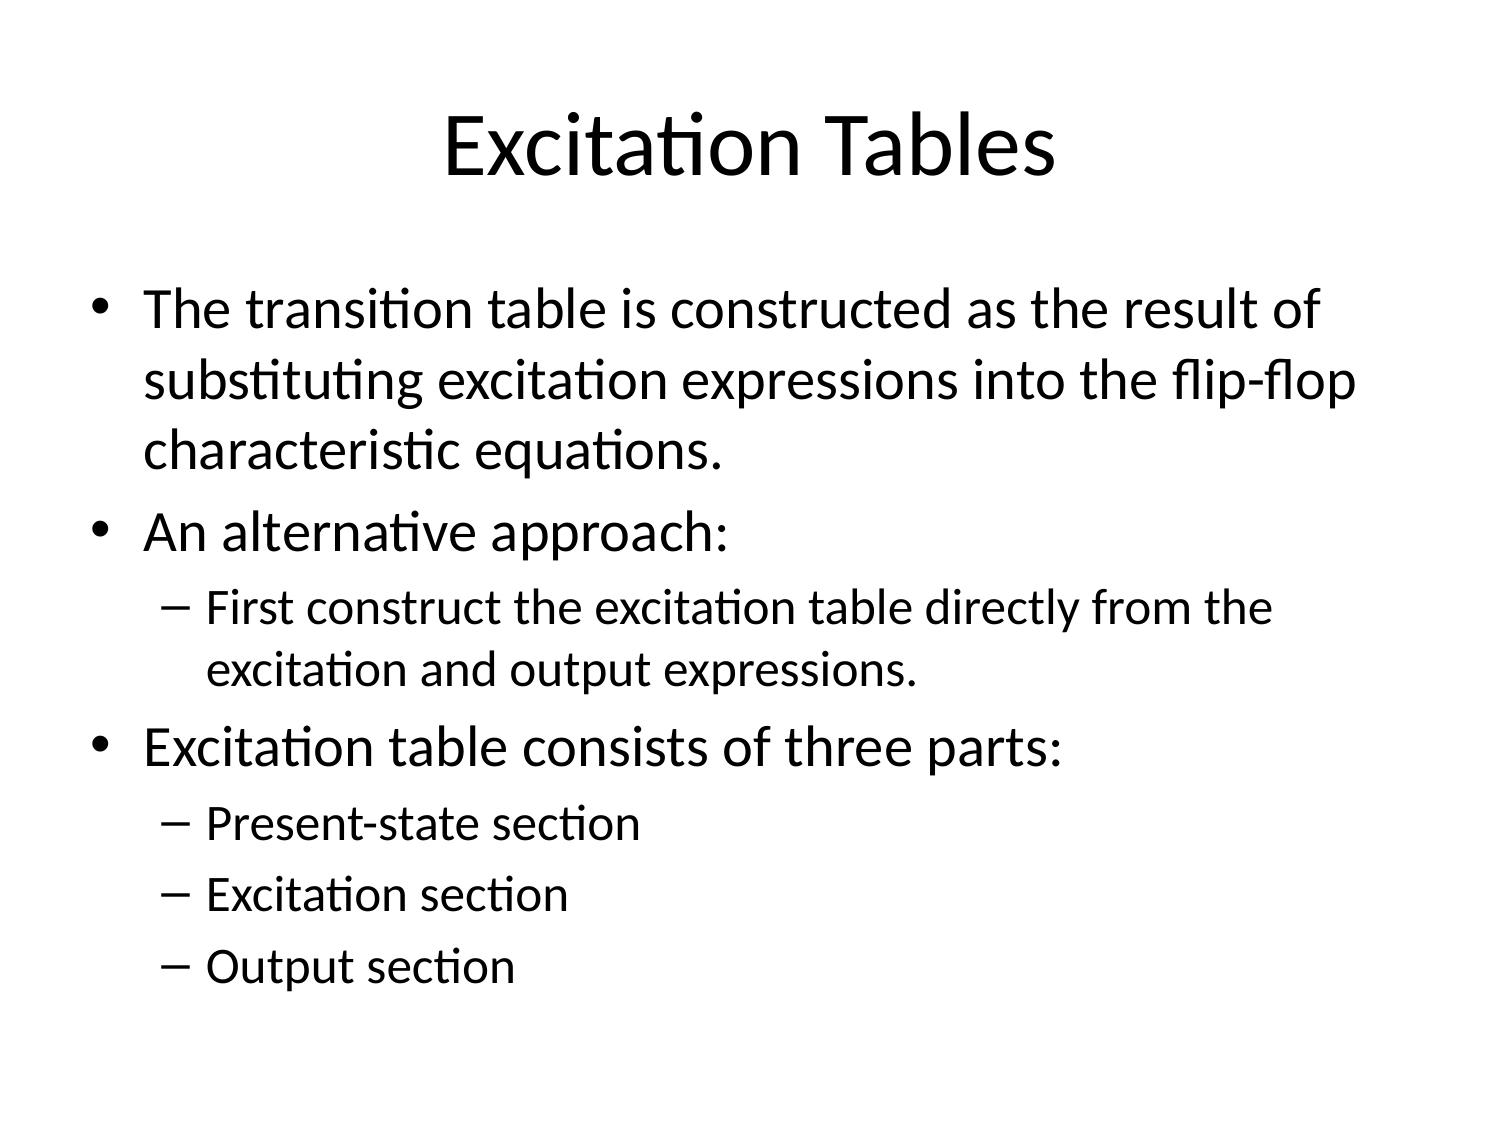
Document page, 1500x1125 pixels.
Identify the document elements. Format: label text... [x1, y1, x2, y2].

title Excitation Tables [75, 45, 1425, 233]
list The transition table is constructed as the result of substituting excitation expressions into the flip-flop characteristic equations. An alternative approach: First construct the excitation table directly from the excitation and output expressions. Excitation table consists of three parts: Present-state section Excitation section Output section [75, 262, 1425, 1005]
